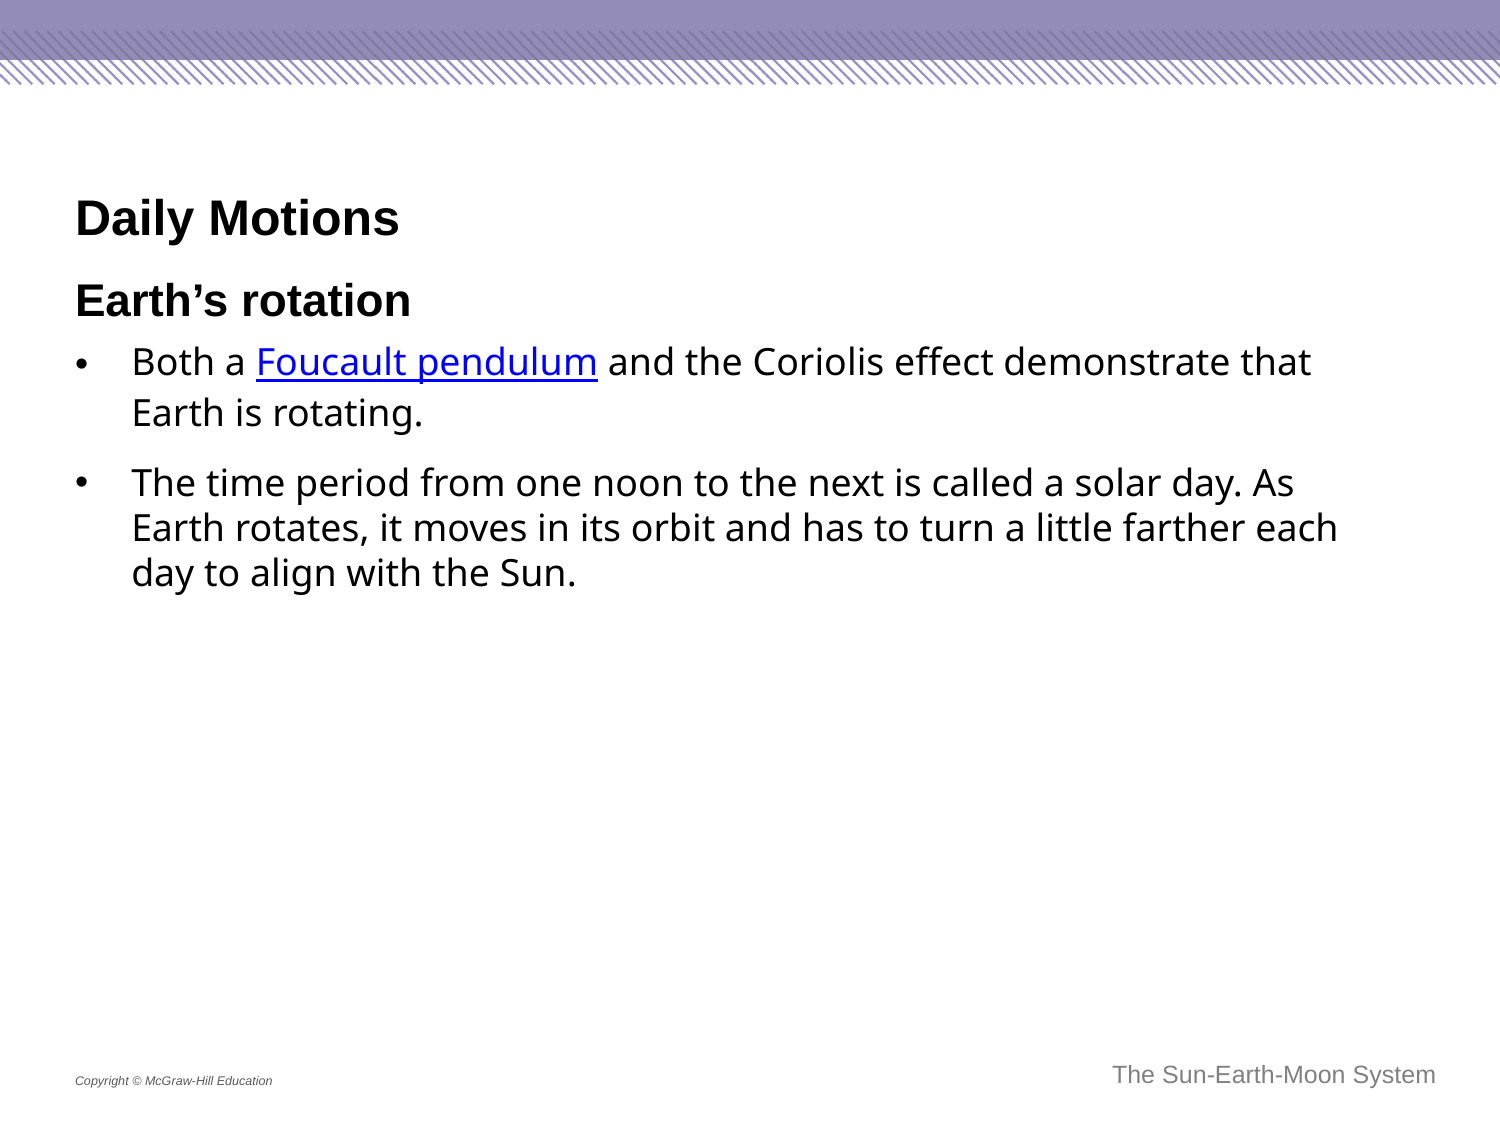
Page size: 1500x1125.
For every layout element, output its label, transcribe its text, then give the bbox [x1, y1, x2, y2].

text_box Copyright © McGraw-Hill Education [74, 1043, 284, 1089]
picture [0, 0, 1500, 86]
text_box The Sun-Earth-Moon System [284, 1043, 1437, 1089]
text_box Daily Motions Earth’s rotation Both a Foucault pendulum and the Coriolis effect demonstrate that Earth is rotating. The time period from one noon to the next is called a solar day. As Earth rotates, it moves in its orbit and has to turn a little farther each day to align with the Sun. [75, 185, 1356, 719]
